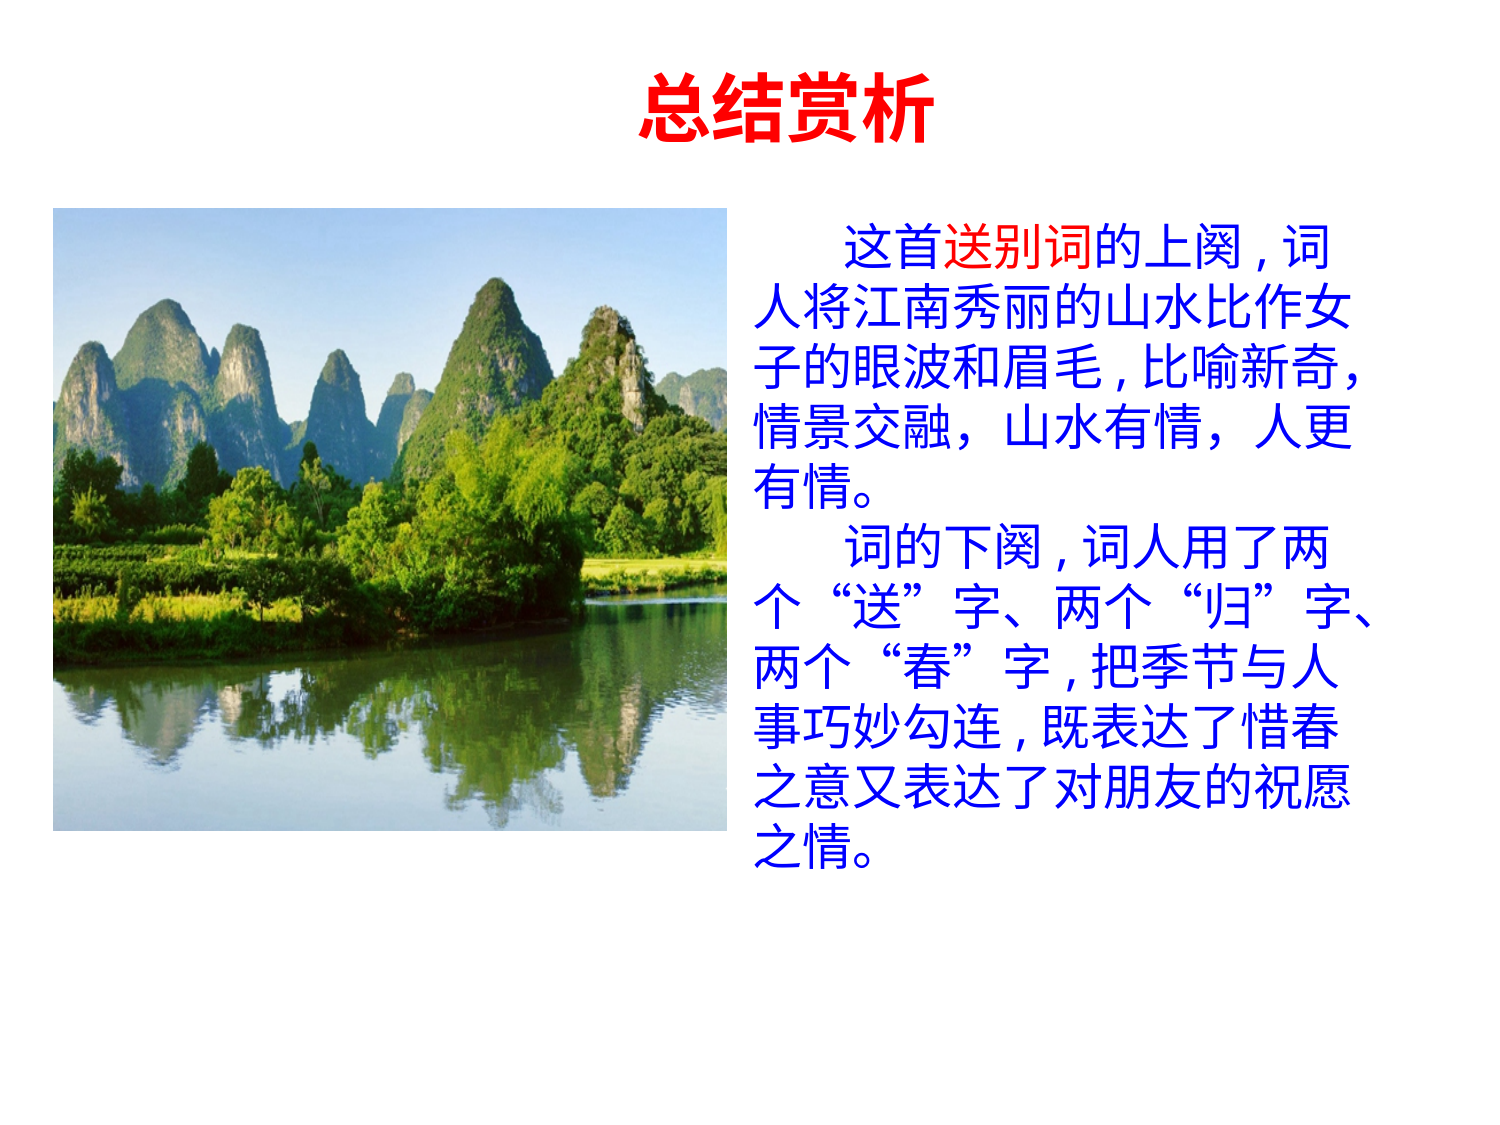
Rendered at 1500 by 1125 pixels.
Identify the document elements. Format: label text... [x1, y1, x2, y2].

text_box 这首送别词的上阕,词人将江南秀丽的山水比作女子的眼波和眉毛,比喻新奇，情景交融，山水有情，人更有情。 词的下阕,词人用了两个“送”字、两个“归”字、两个“春”字,把季节与人事巧妙勾连,既表达了惜春之意又表达了对朋友的祝愿之情。 [738, 208, 1388, 883]
text_box 总结赏析 [621, 54, 952, 160]
picture [52, 207, 727, 831]
